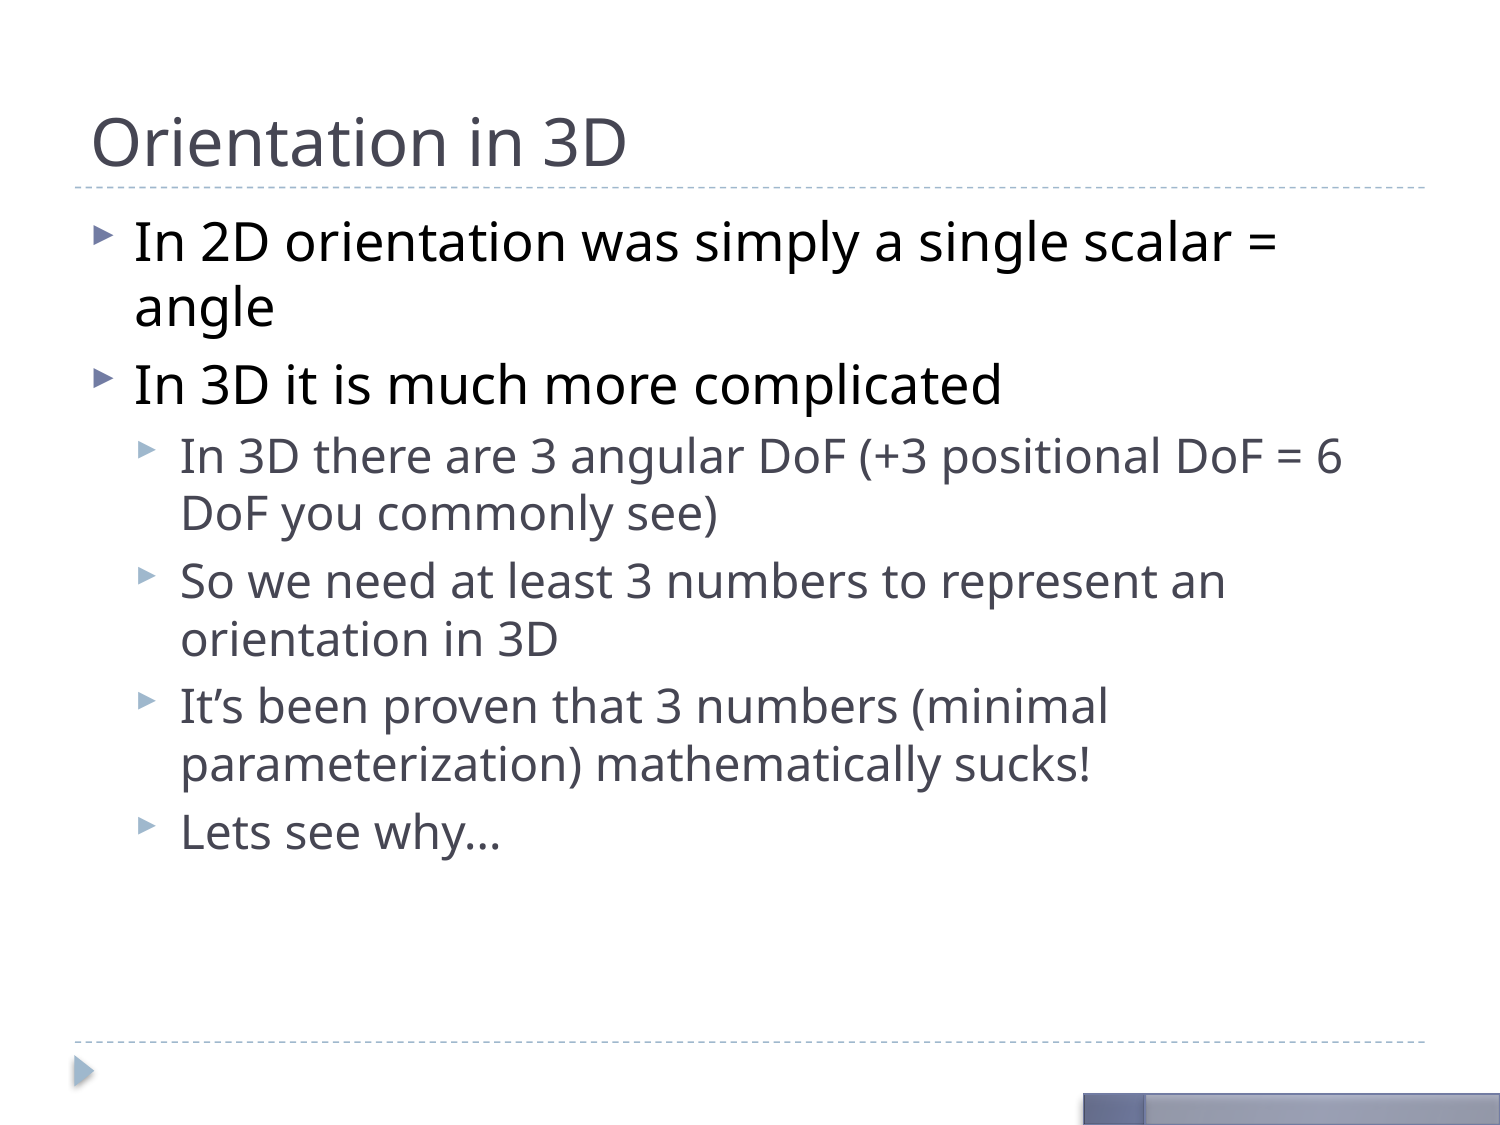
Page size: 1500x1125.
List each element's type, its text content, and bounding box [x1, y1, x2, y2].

text_box [1144, 1093, 1500, 1125]
text_box [1083, 1093, 1144, 1125]
list In 2D orientation was simply a single scalar = angle In 3D it is much more complicated In 3D there are 3 angular DoF (+3 positional DoF = 6 DoF you commonly see) So we need at least 3 numbers to represent an orientation in 3D It’s been proven that 3 numbers (minimal parameterization) mathematically sucks! Lets see why… The problem [74, 199, 1426, 1011]
title Orientation in 3D [74, 24, 1426, 188]
